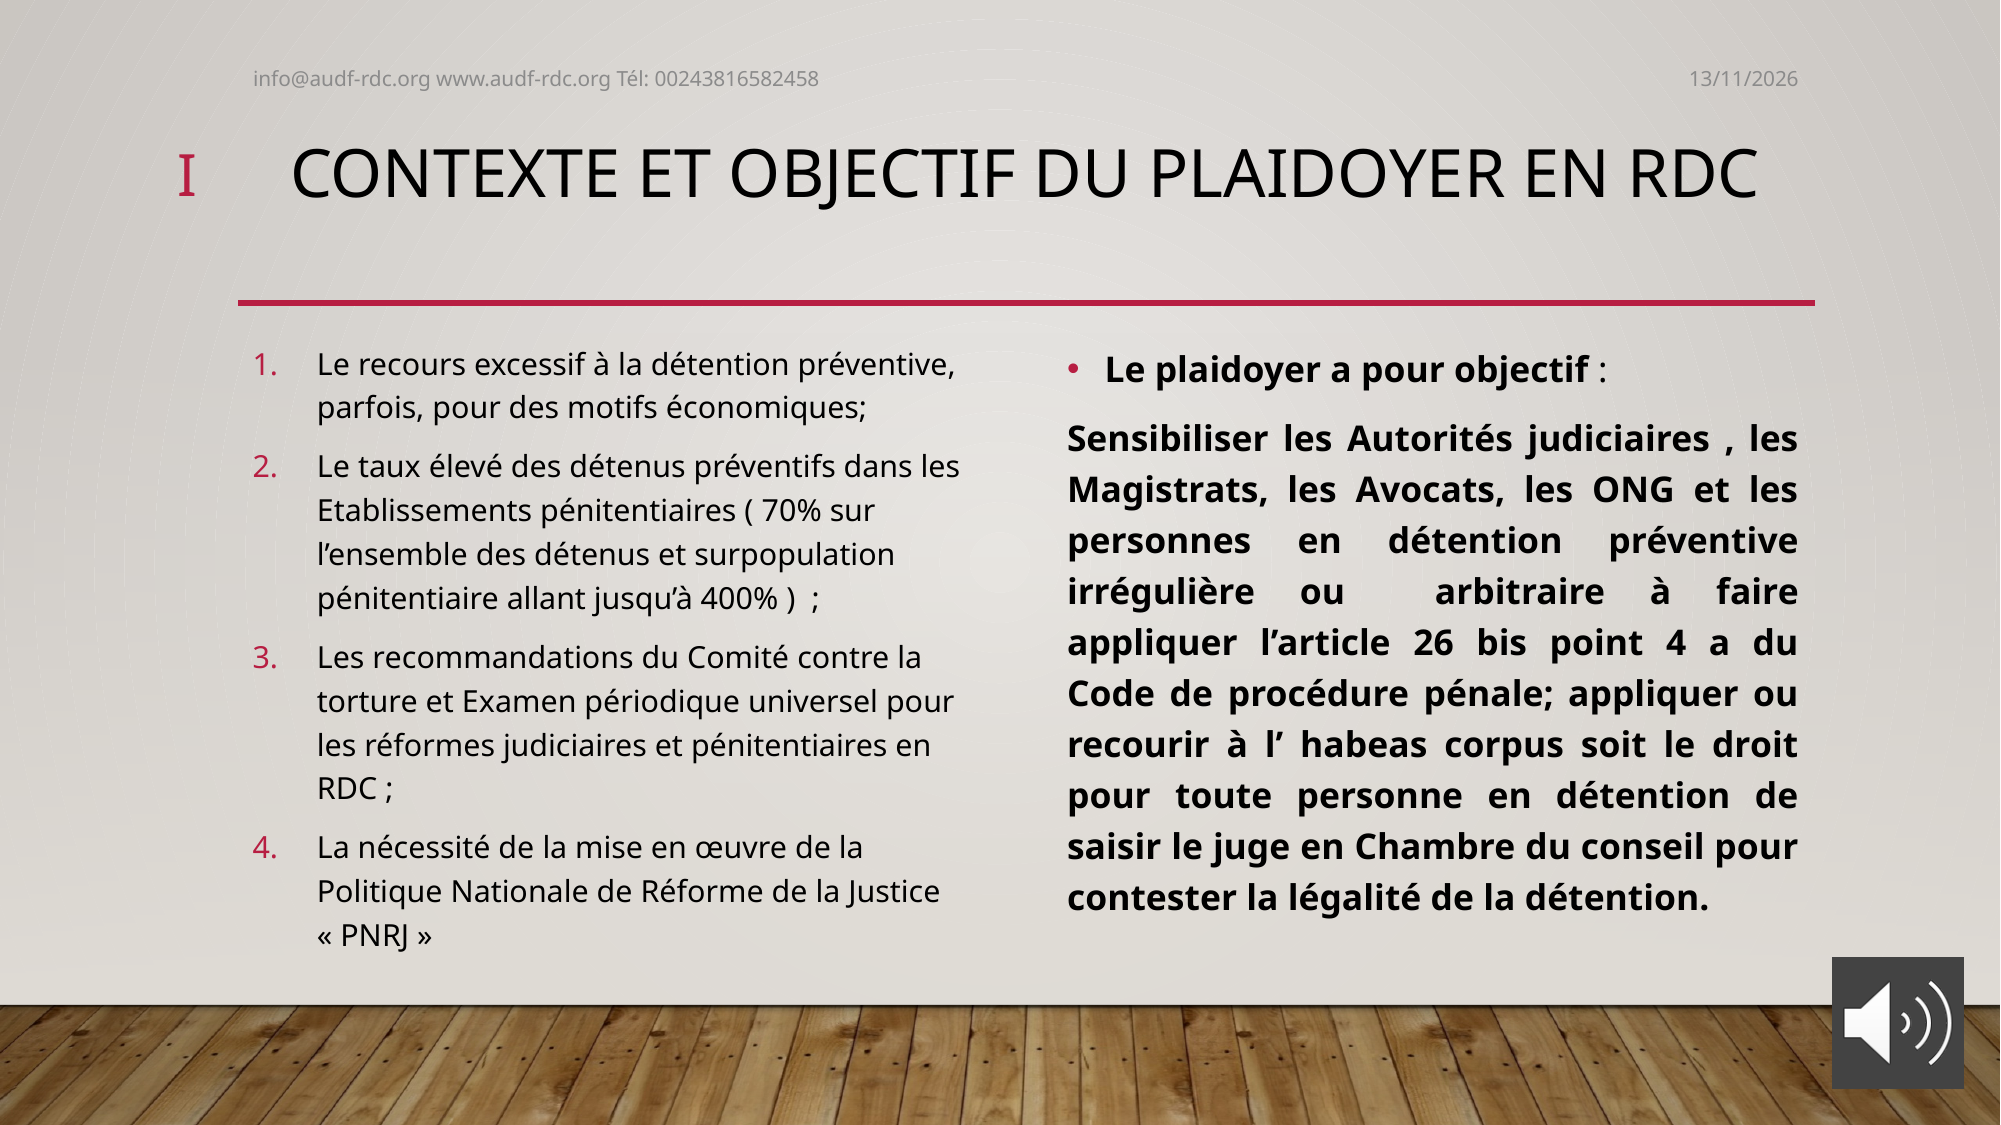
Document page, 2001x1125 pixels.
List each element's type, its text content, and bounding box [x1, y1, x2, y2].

footer info@audf-rdc.org www.audf-rdc.org Tél: 00243816582458 [238, 54, 1213, 105]
list Le plaidoyer a pour objectif : Sensibiliser les Autorités judiciaires , les Magistrats, les Avocats, les ONG et les personnes en détention préventive irrégulière ou arbitraire à faire appliquer l’article 26 bis point 4 a du Code de procédure pénale; appliquer ou recourir à l’ habeas corpus soit le droit pour toute personne en détention de saisir le juge en Chambre du conseil pour contester la légalité de la détention. [1052, 330, 1815, 964]
picture [0, 955, 2000, 1125]
title Contexte et objectif du plaidoyer EN RDC [237, 132, 1814, 306]
list Le recours excessif à la détention préventive, parfois, pour des motifs économiques; Le taux élevé des détenus préventifs dans les Etablissements pénitentiaires ( 70% sur l’ensemble des détenus et surpopulation pénitentiaire allant jusqu’à 400% ) ; Les recommandations du Comité contre la torture et Examen périodique universel pour les réformes judiciaires et pénitentiaires en RDC ; La nécessité de la mise en œuvre de la Politique Nationale de Réforme de la Justice « PNRJ » [237, 329, 1000, 964]
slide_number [1239, 54, 1814, 105]
slide_number I [78, 131, 212, 214]
